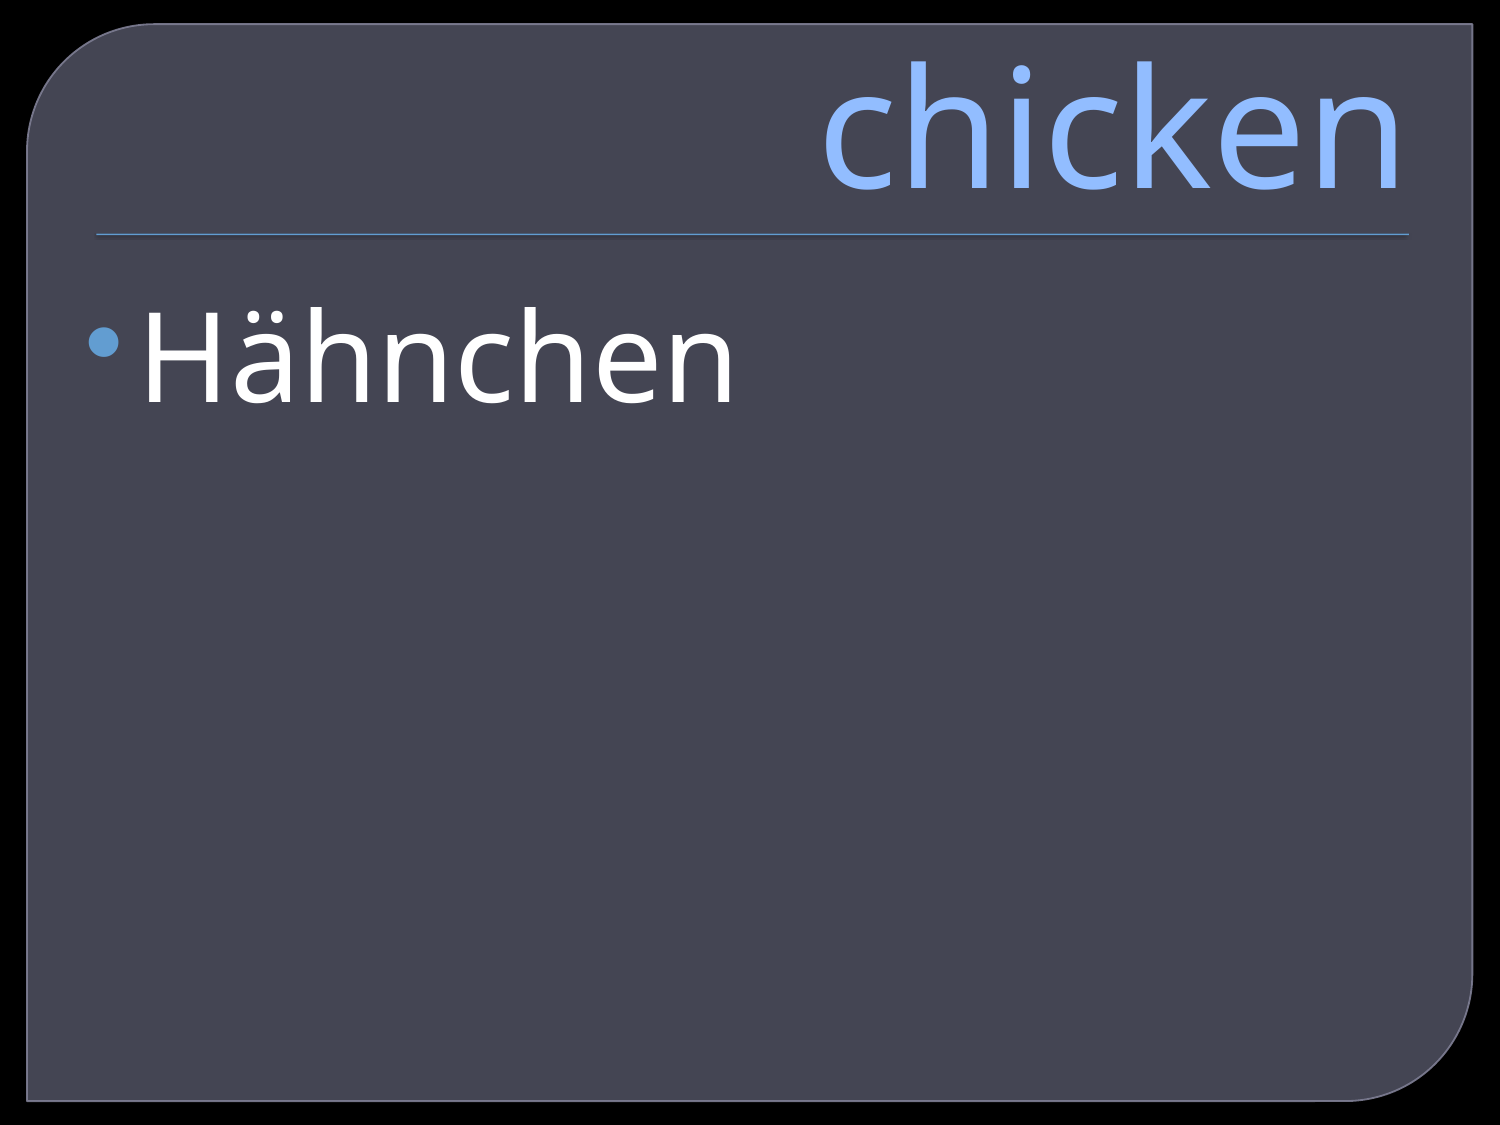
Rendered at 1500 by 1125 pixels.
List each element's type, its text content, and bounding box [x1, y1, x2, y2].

list Hähnchen [75, 270, 1425, 1013]
title chicken [75, 41, 1425, 230]
